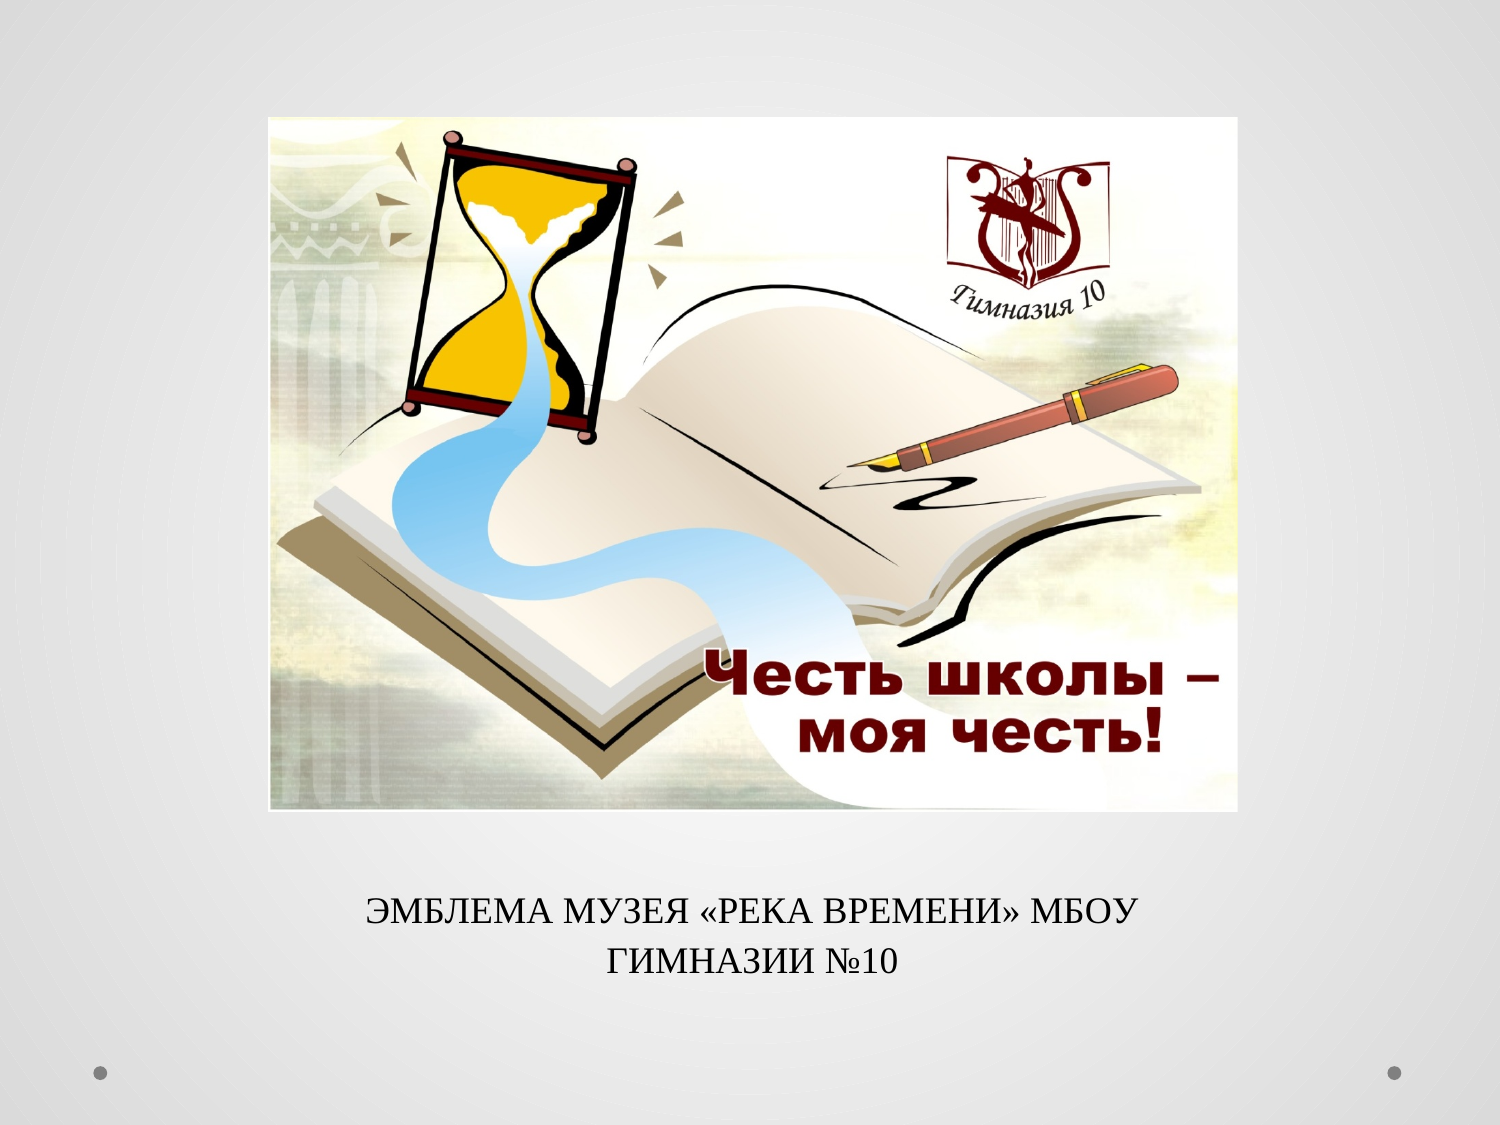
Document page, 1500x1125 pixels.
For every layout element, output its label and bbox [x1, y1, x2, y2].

text_box [261, 116, 1238, 1009]
